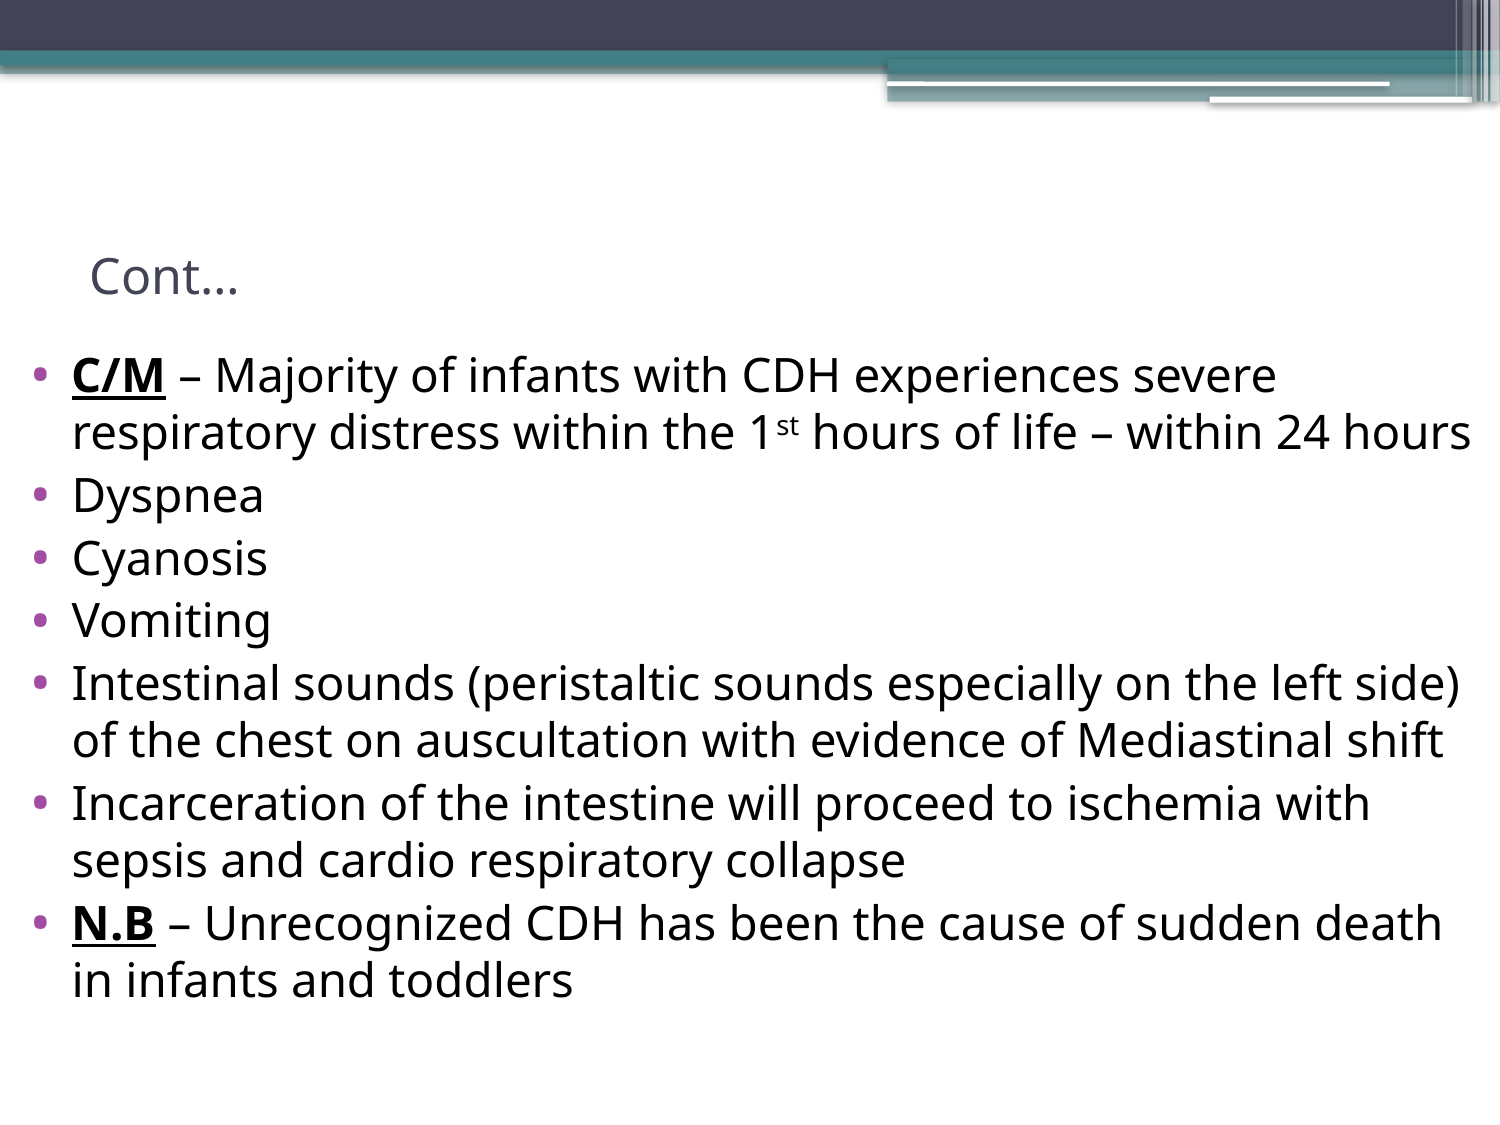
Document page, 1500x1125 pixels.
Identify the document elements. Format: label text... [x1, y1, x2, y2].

title Cont… [75, 187, 1425, 337]
list C/M – Majority of infants with CDH experiences severe respiratory distress within the 1st hours of life – within 24 hours Dyspnea Cyanosis Vomiting Intestinal sounds (peristaltic sounds especially on the left side) of the chest on auscultation with evidence of Mediastinal shift Incarceration of the intestine will proceed to ischemia with sepsis and cardio respiratory collapse N.B – Unrecognized CDH has been the cause of sudden death in infants and toddlers [0, 337, 1500, 1125]
